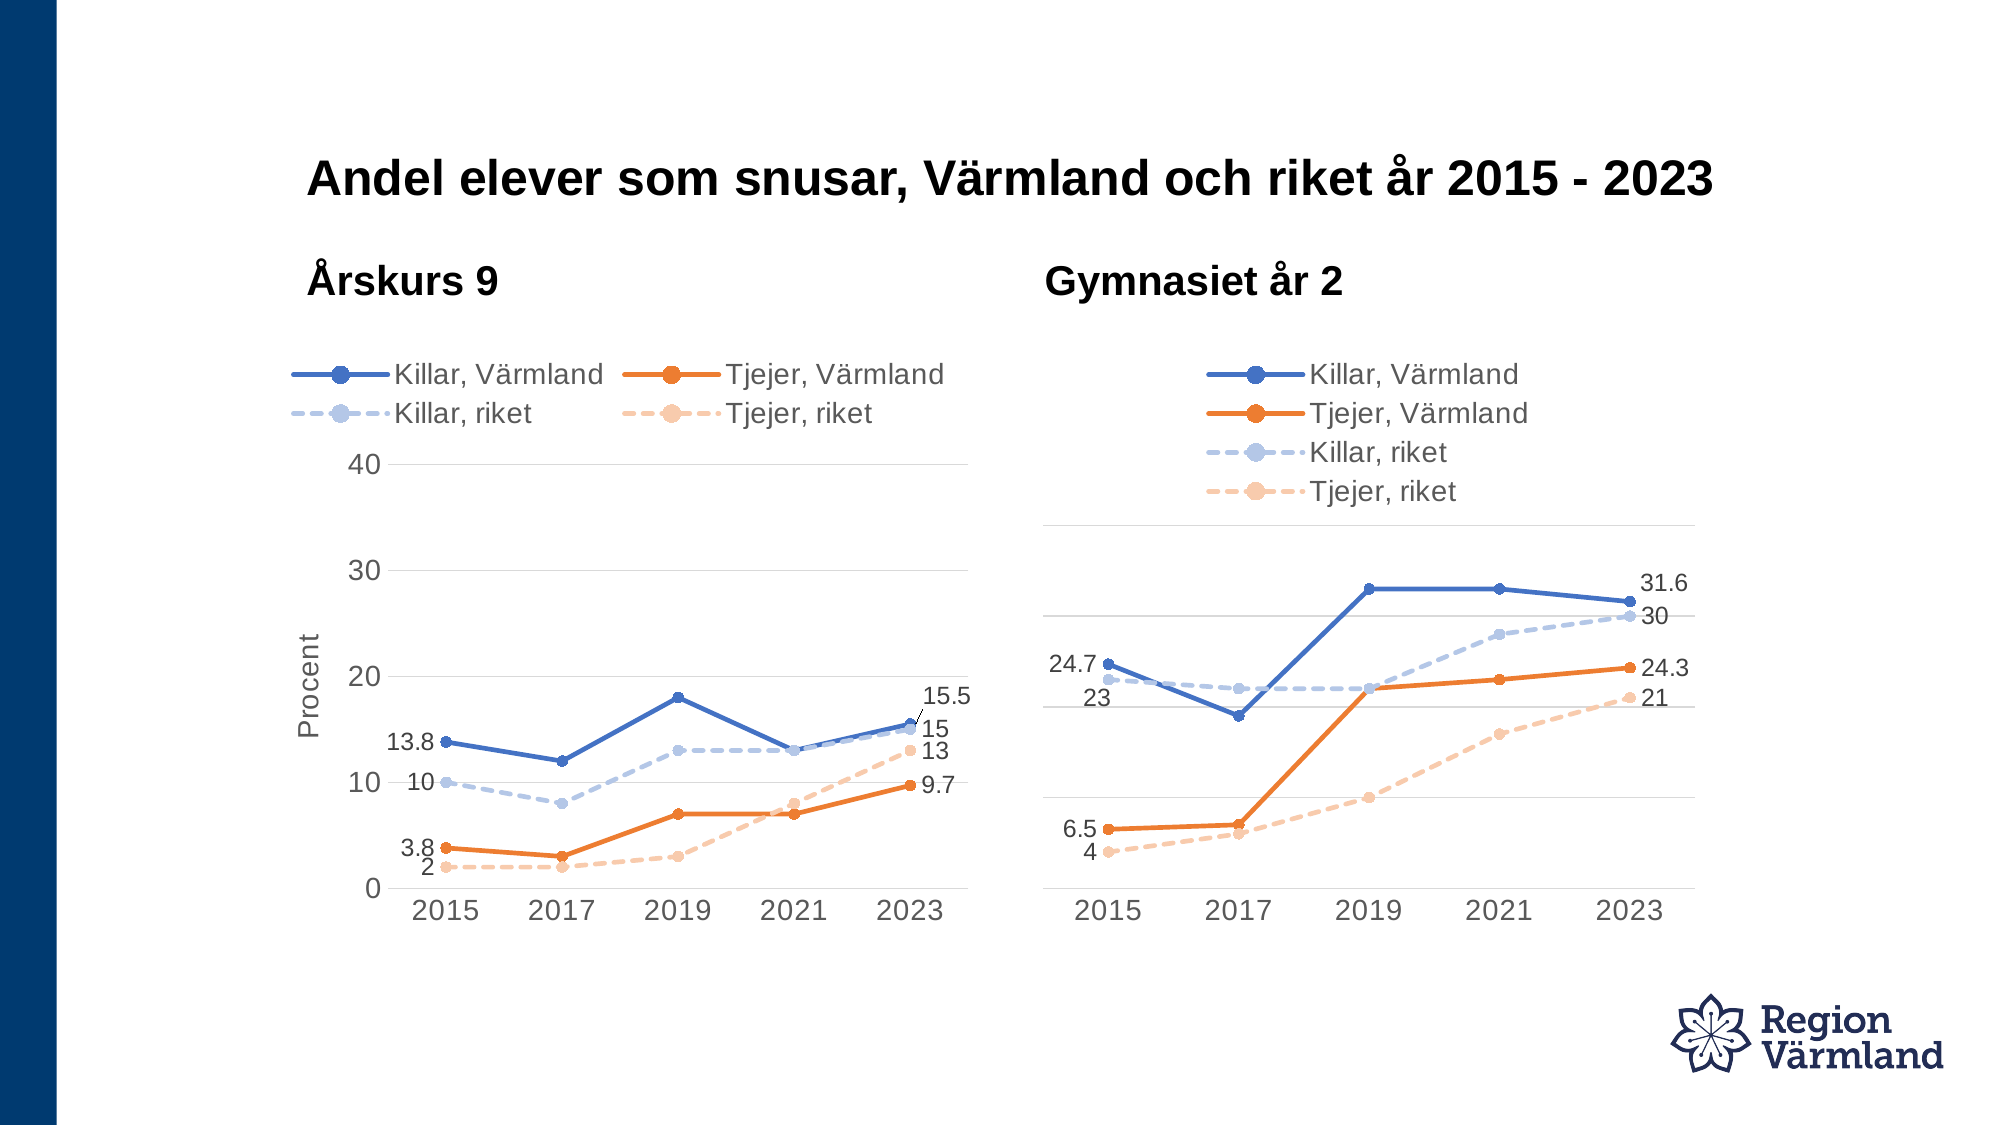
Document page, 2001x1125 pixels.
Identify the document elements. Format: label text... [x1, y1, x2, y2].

title Andel elever som snusar, Värmland och riket år 2015 - 2023 [291, 95, 1733, 213]
picture [1670, 993, 1944, 1073]
list Gymnasiet år 2 [1029, 243, 1709, 312]
chart [256, 341, 983, 940]
chart [1029, 341, 1709, 940]
list Årskurs 9 [291, 242, 971, 312]
